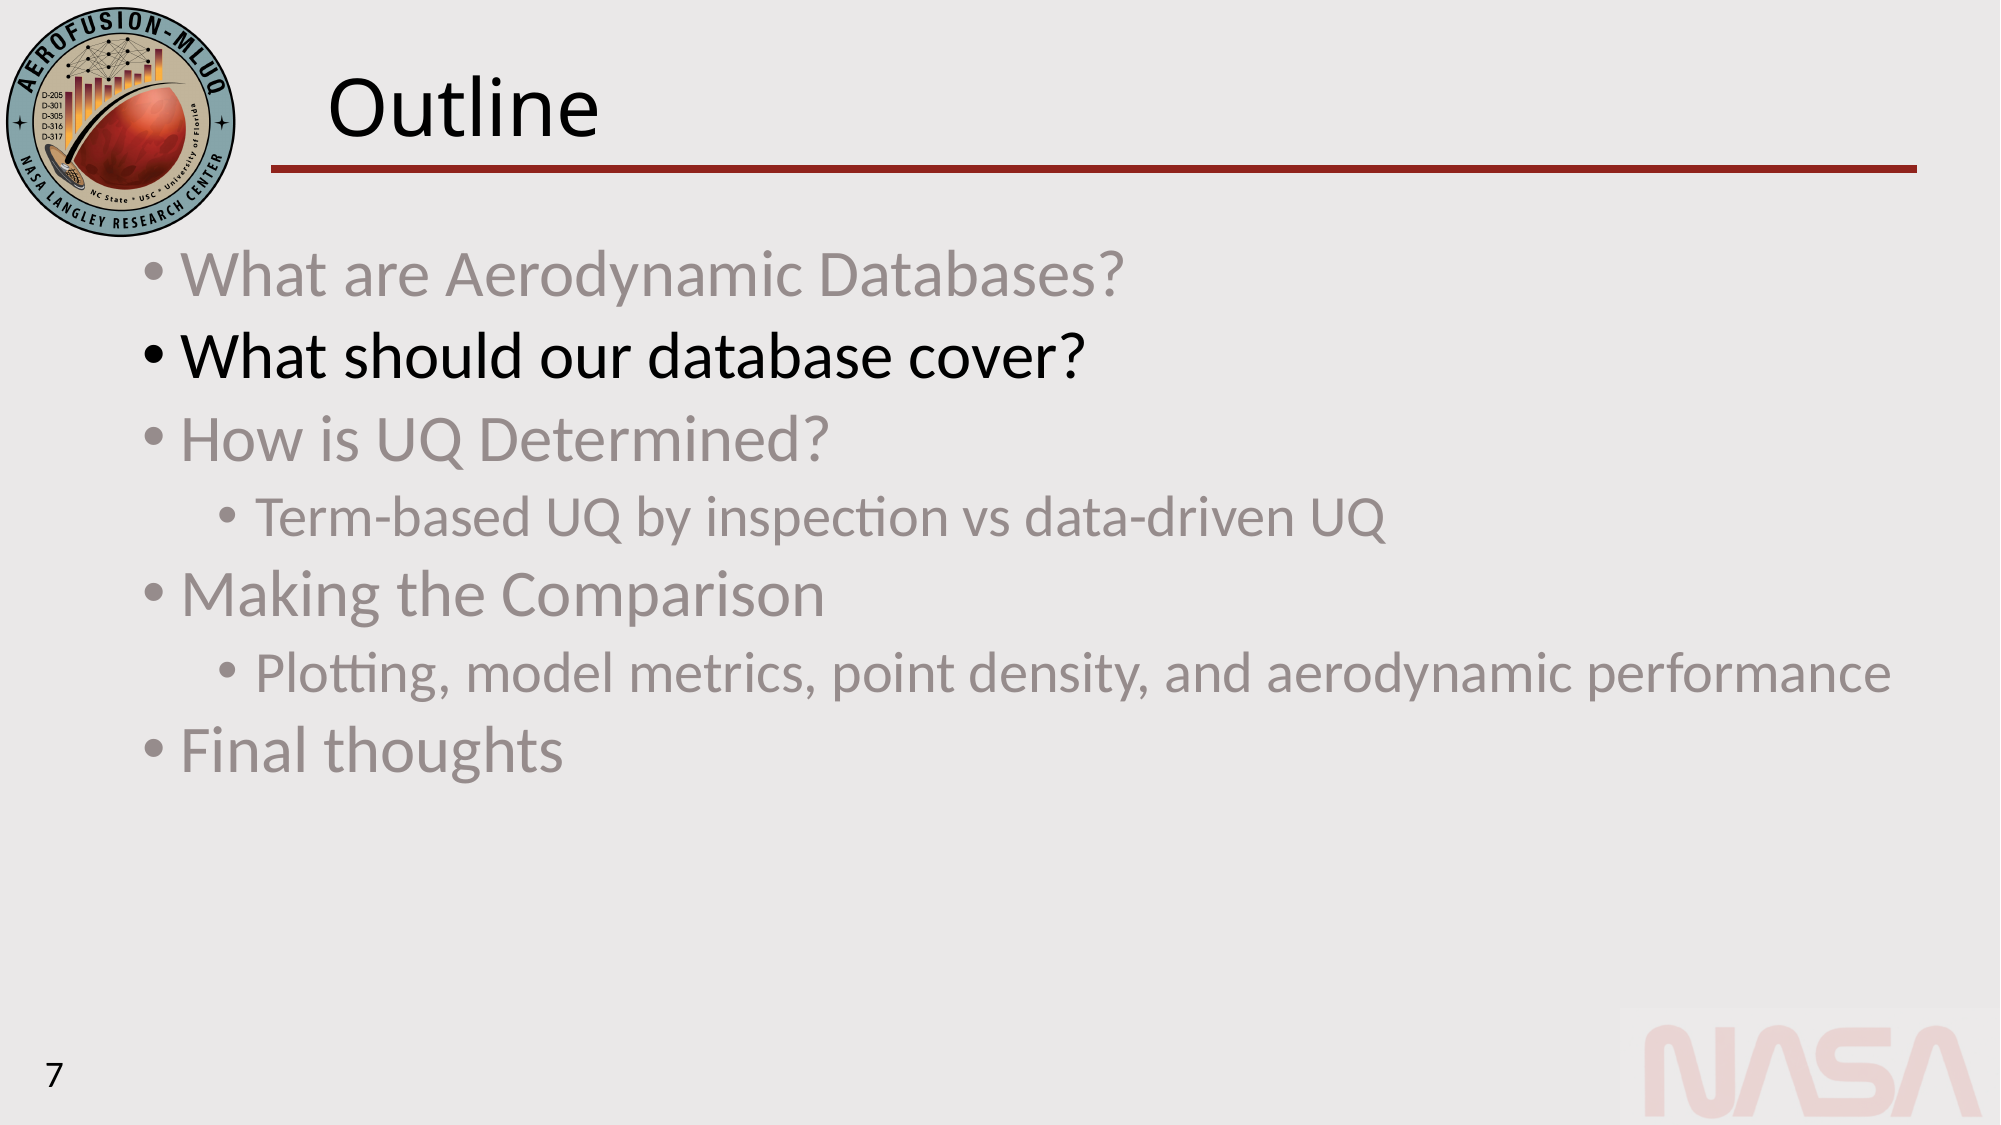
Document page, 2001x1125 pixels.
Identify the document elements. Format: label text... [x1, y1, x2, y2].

picture [0, 0, 241, 244]
title Outline [311, 59, 1863, 162]
list What are Aerodynamic Databases? What should our database cover? How is UQ Determined? Term-based UQ by inspection vs data-driven UQ Making the Comparison Plotting, model metrics, point density, and aerodynamic performance Final thoughts [52, 231, 1986, 1125]
slide_number 7 [29, 1042, 137, 1103]
